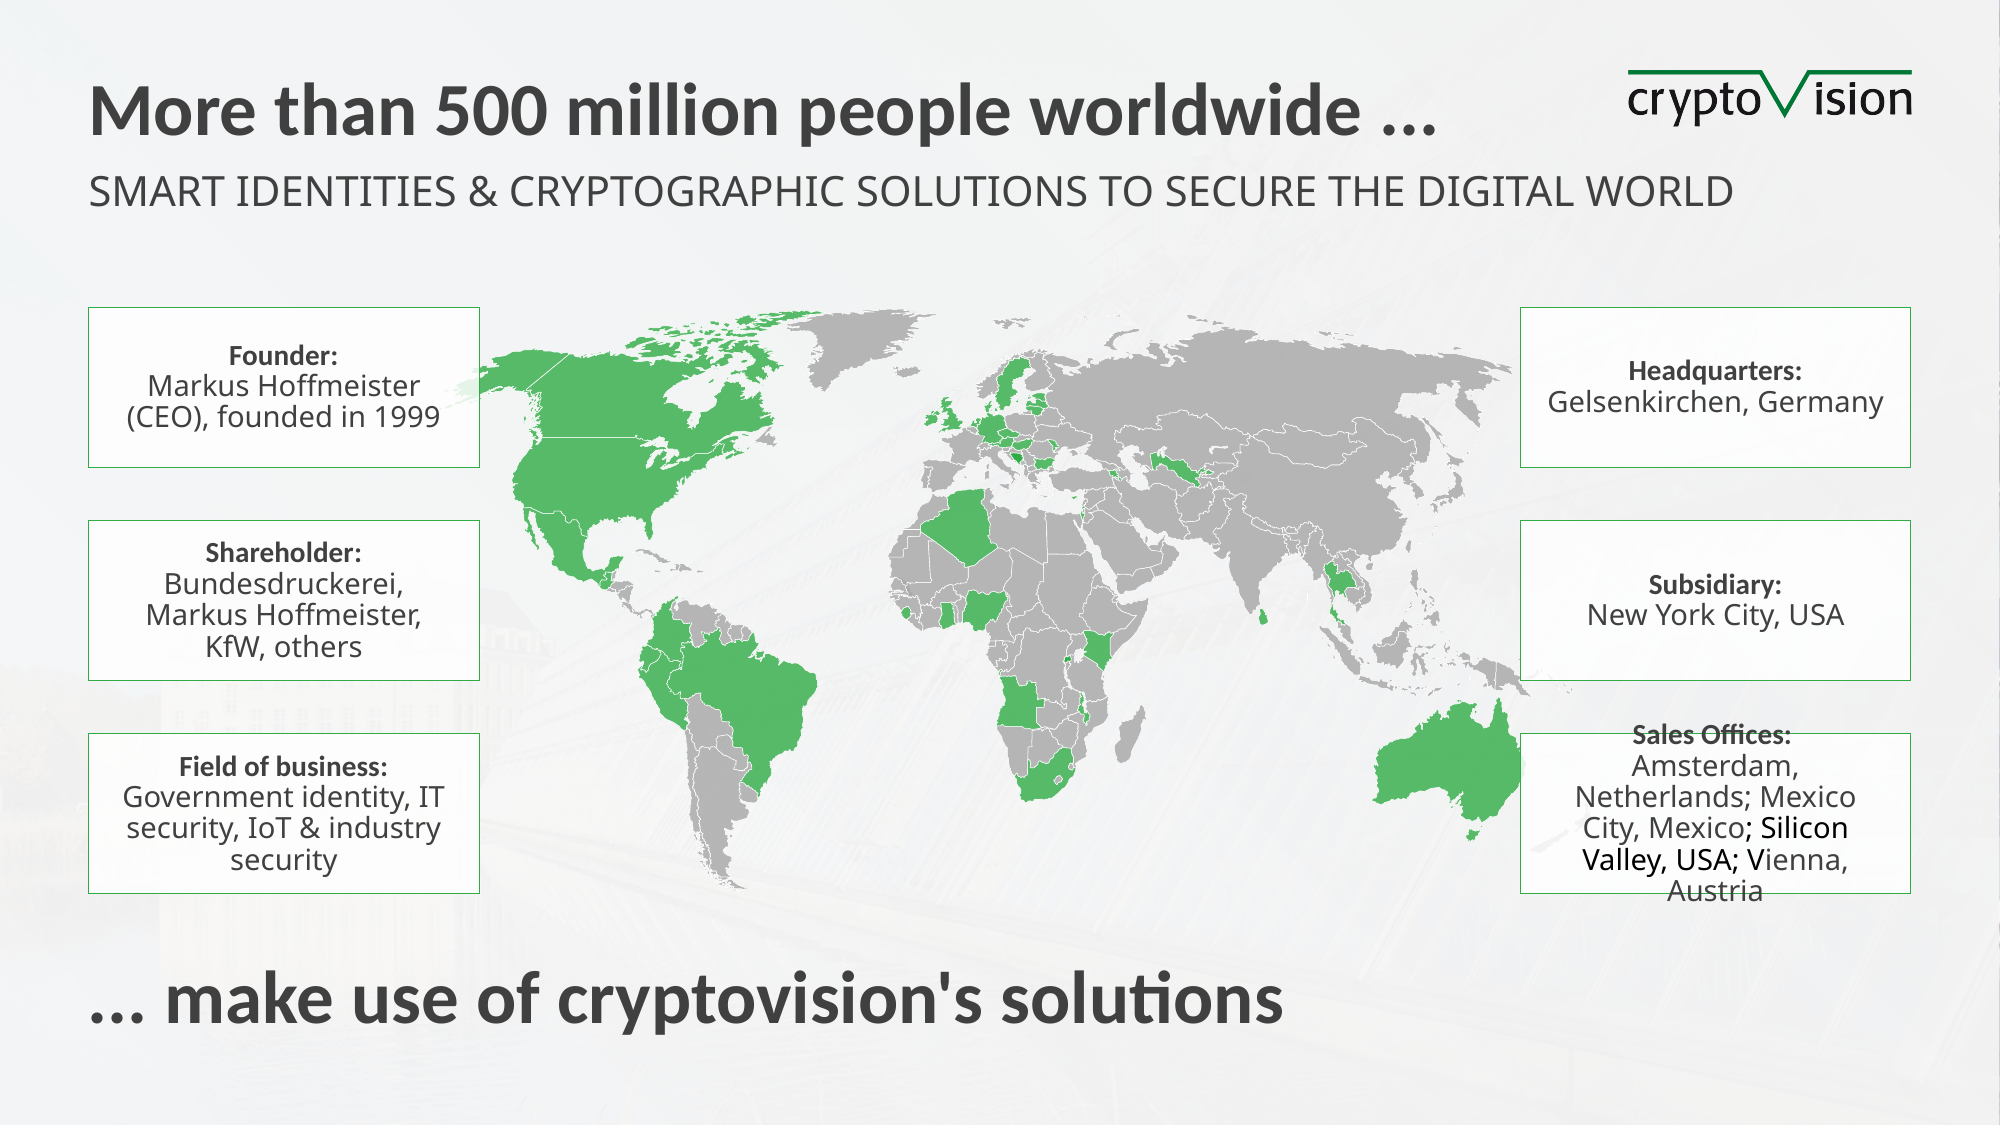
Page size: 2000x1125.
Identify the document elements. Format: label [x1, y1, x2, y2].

picture [0, 0, 2000, 1125]
text_box [402, 308, 1598, 893]
